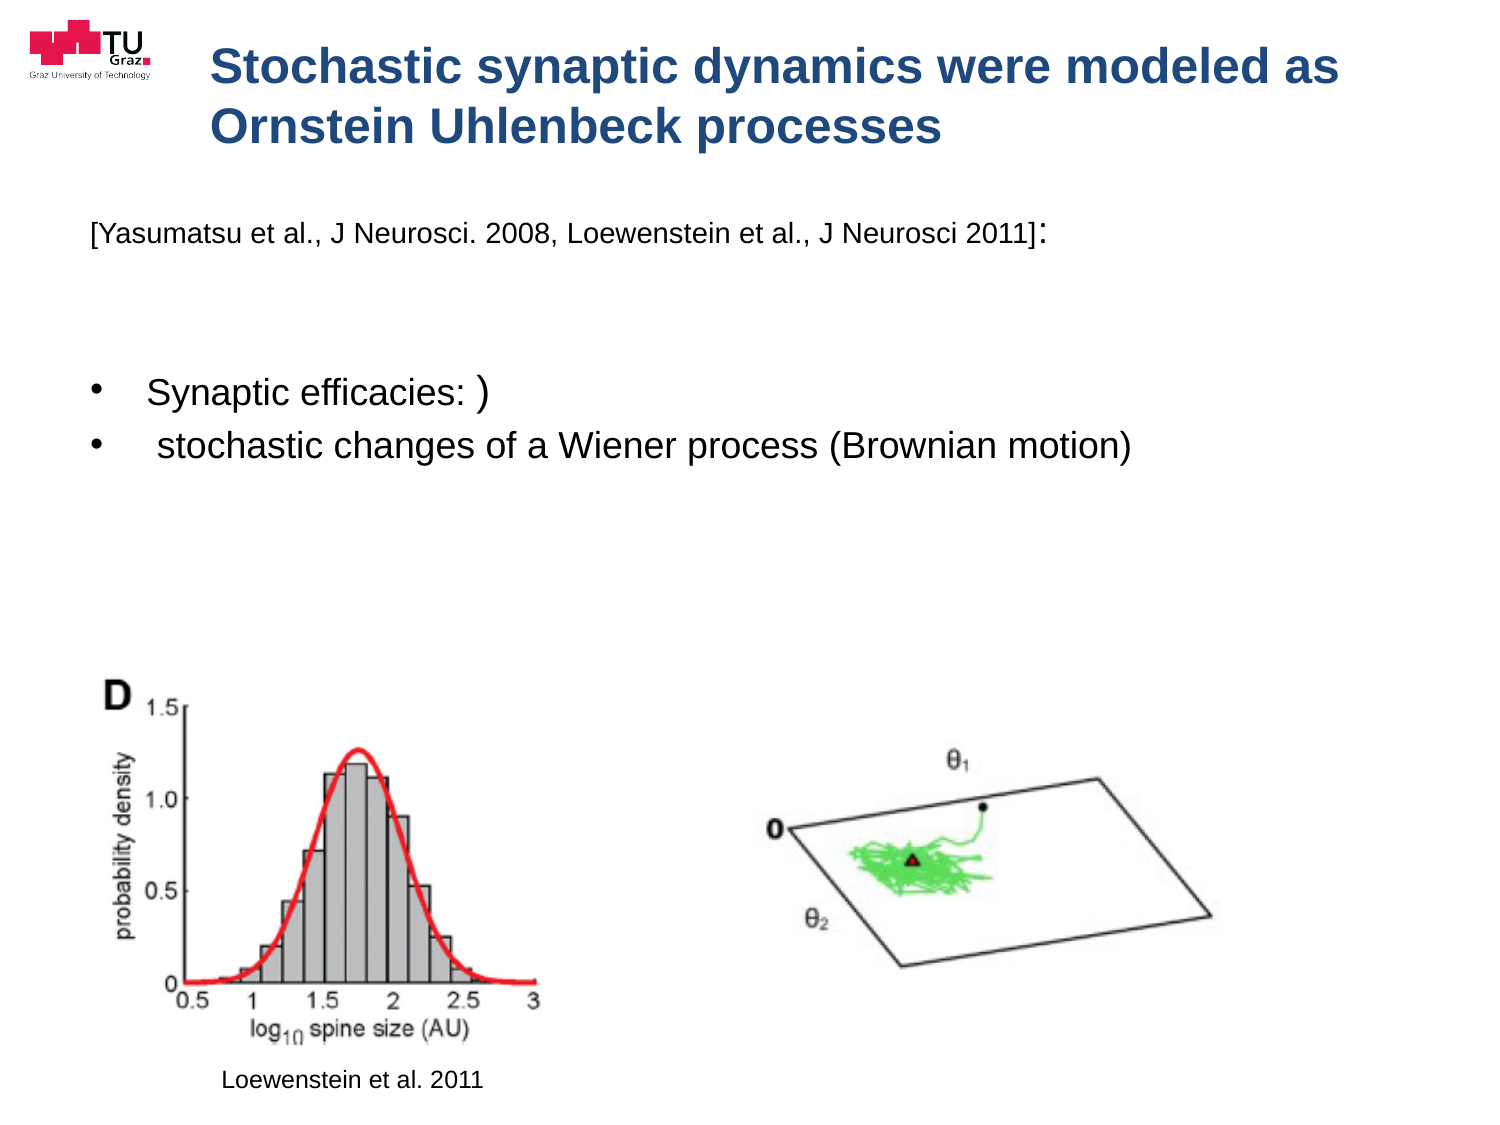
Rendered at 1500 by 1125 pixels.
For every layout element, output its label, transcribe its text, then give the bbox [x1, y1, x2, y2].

picture [749, 739, 1223, 1010]
picture [29, 20, 152, 81]
title Stochastic synaptic dynamics were modeled as Ornstein Uhlenbeck processes [194, 0, 1500, 188]
text_box Loewenstein et al. 2011 [206, 1063, 539, 1102]
picture [84, 671, 558, 1055]
